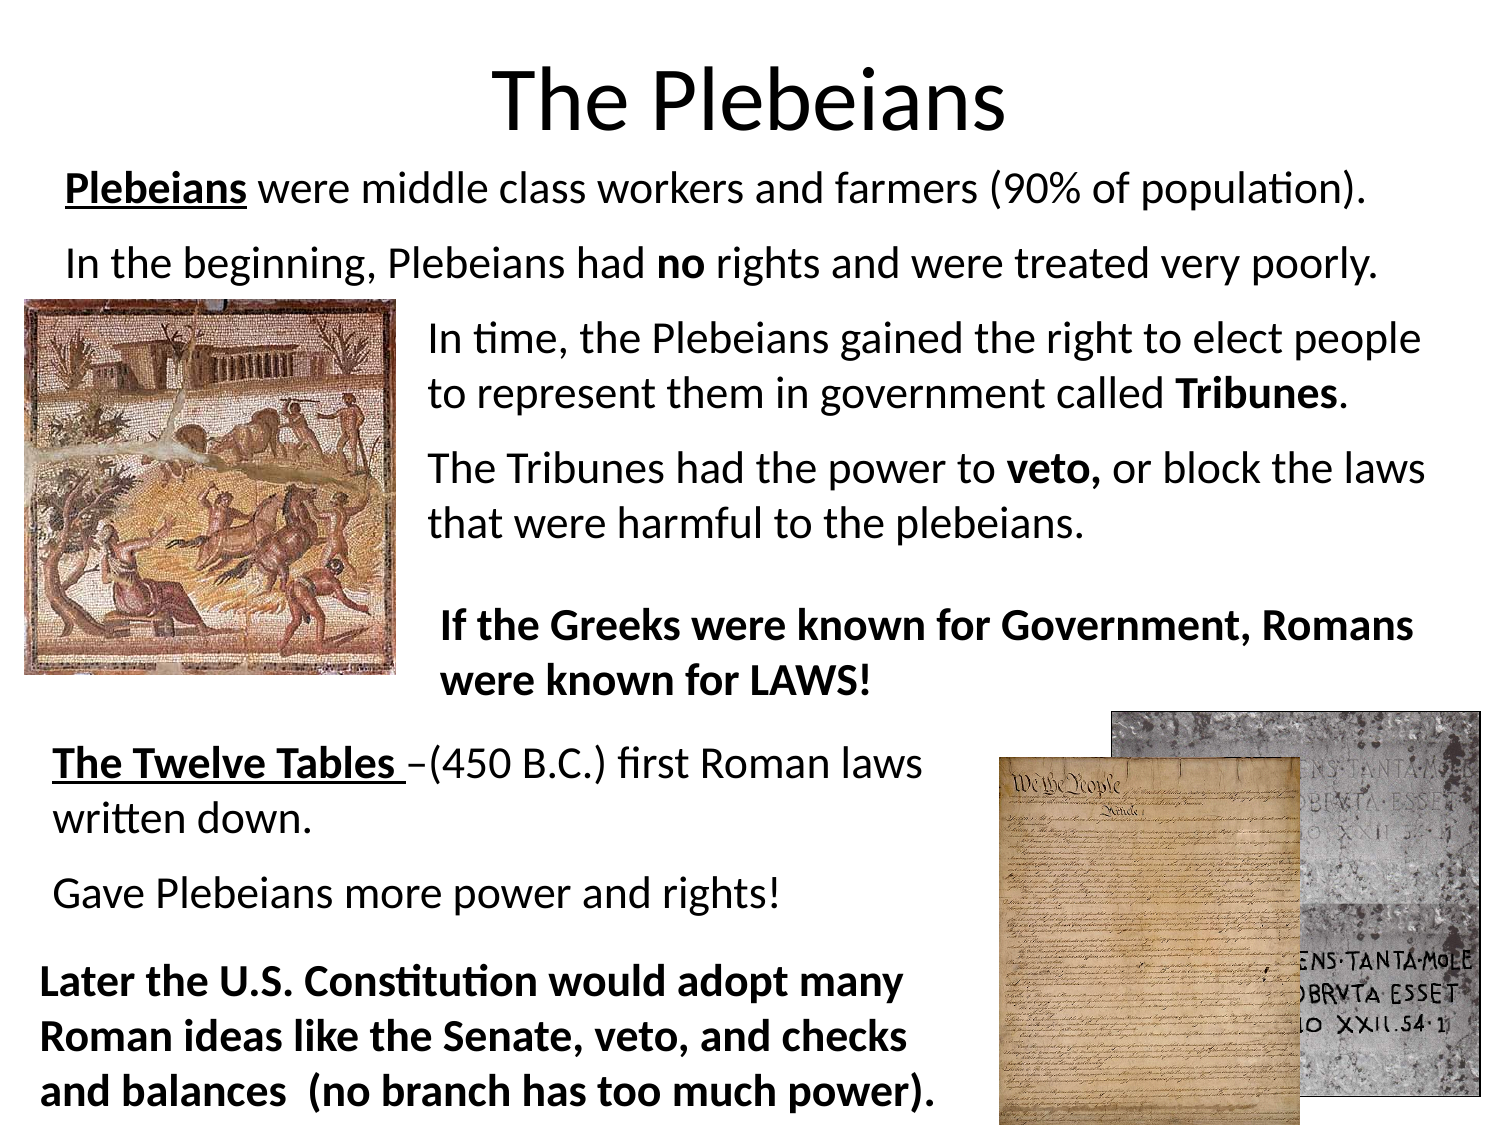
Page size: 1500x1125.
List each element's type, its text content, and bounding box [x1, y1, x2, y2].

text_box Later the U.S. Constitution would adopt many Roman ideas like the Senate, veto, and checks and balances (no branch has too much power). [24, 943, 994, 1123]
text_box If the Greeks were known for Government, Romans were known for LAWS! [424, 587, 1475, 713]
title The Plebeians [75, 0, 1425, 149]
picture [999, 712, 1480, 1125]
picture [24, 299, 396, 676]
text_box In time, the Plebeians gained the right to elect people to represent them in government called Tribunes. The Tribunes had the power to veto, or block the laws that were harmful to the plebeians. [412, 299, 1463, 555]
text_box The Twelve Tables –(450 B.C.) first Roman laws written down. Gave Plebeians more power and rights! [37, 725, 1075, 925]
text_box Plebeians were middle class workers and farmers (90% of population). In the beginning, Plebeians had no rights and were treated very poorly. [50, 149, 1500, 295]
